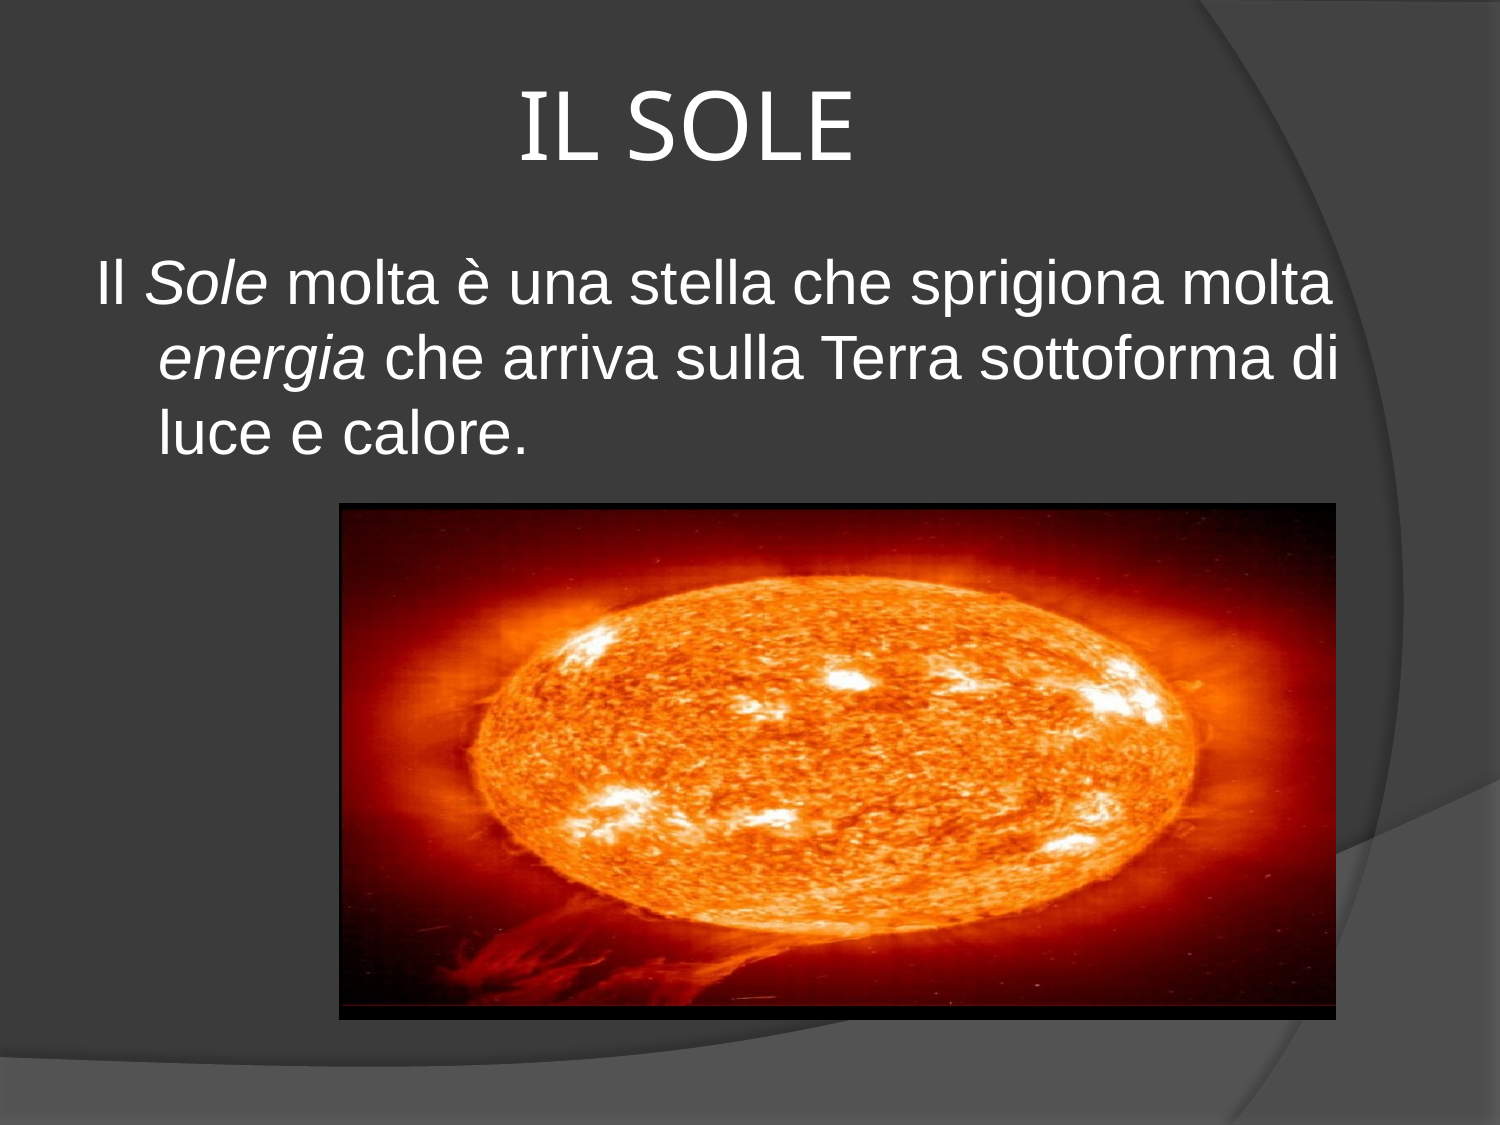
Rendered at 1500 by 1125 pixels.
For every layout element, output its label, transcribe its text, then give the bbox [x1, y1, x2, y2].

list Il Sole molta è una stella che sprigiona molta energia che arriva sulla Terra sottoforma di luce e calore. [75, 234, 1383, 1055]
title IL SOLE [75, 45, 1300, 200]
picture [339, 503, 1337, 1020]
